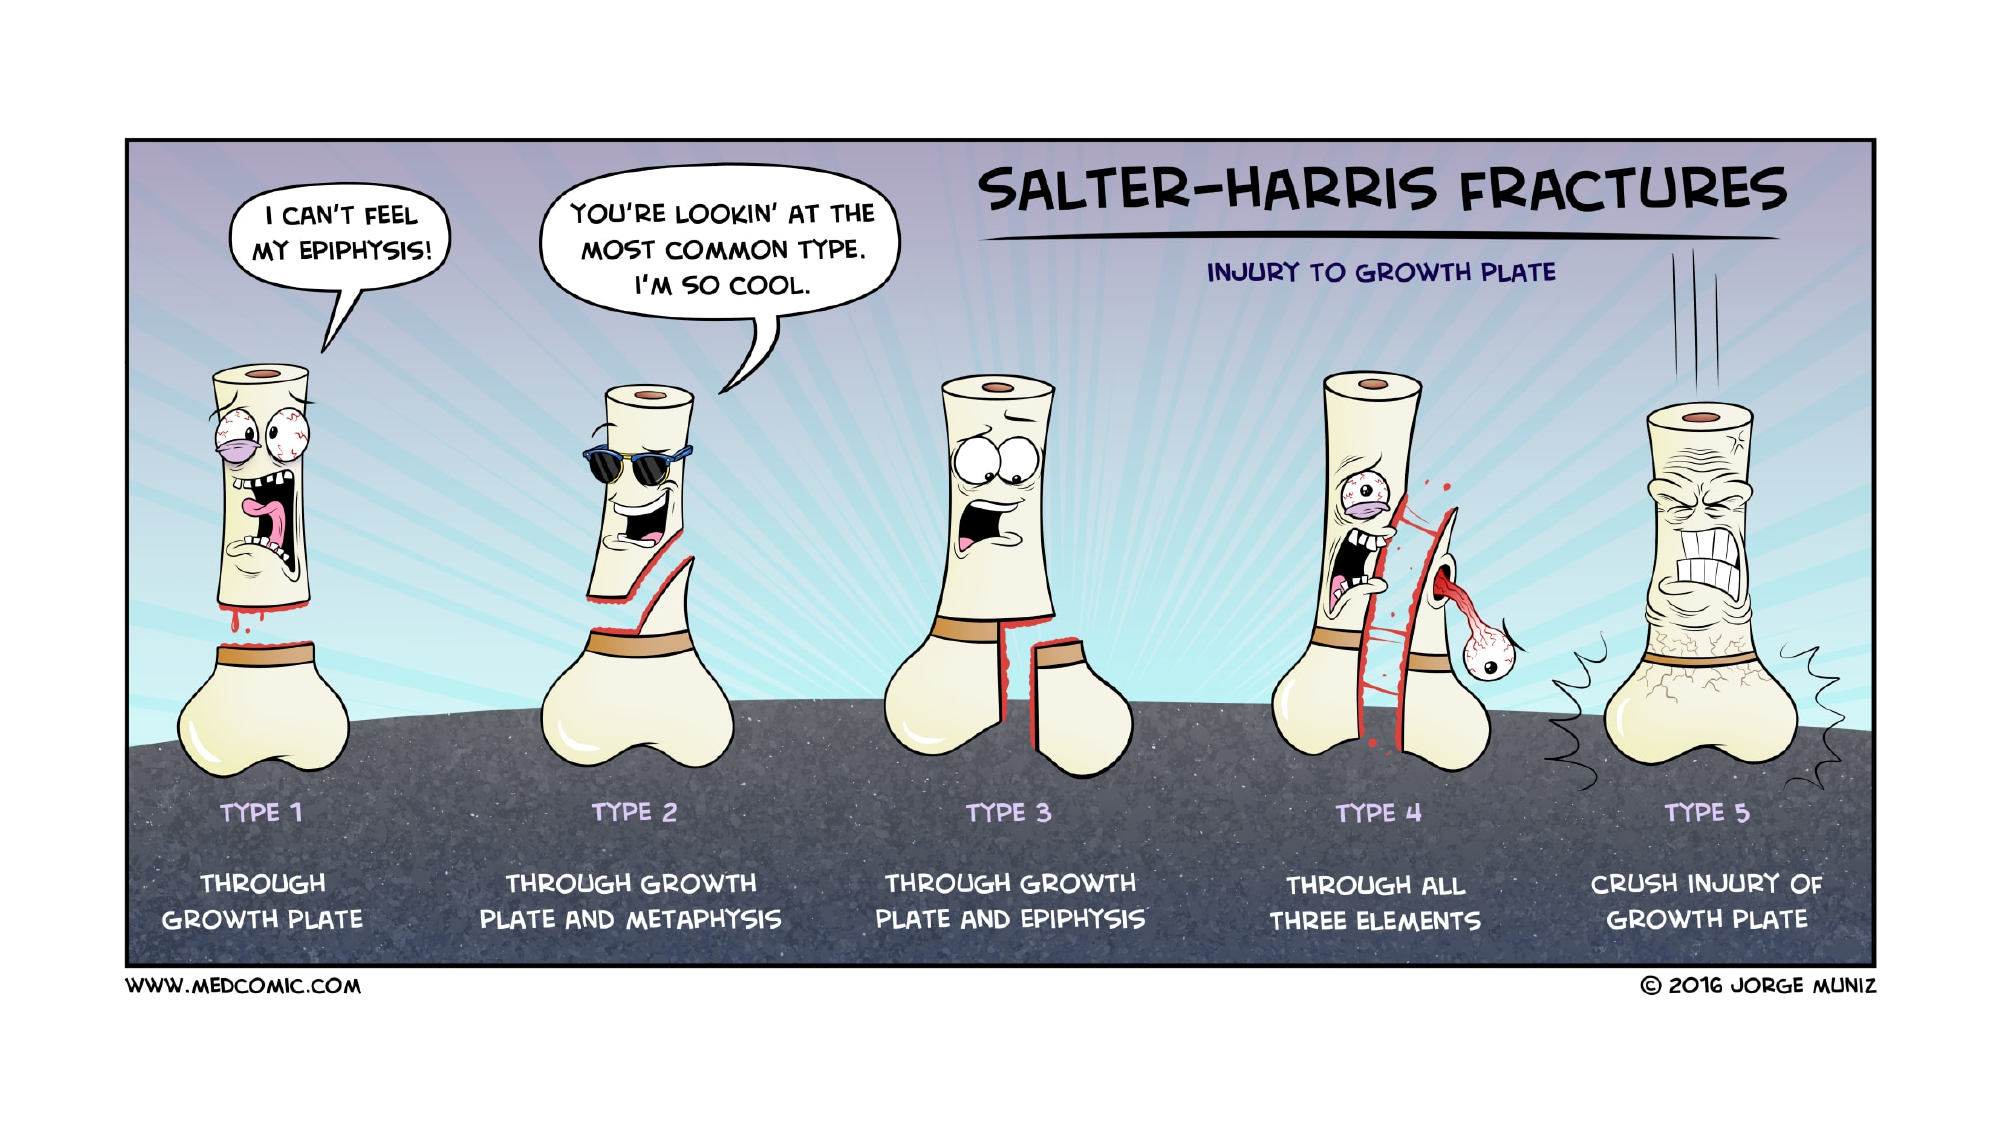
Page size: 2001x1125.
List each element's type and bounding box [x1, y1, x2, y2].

list [105, 114, 1895, 1010]
